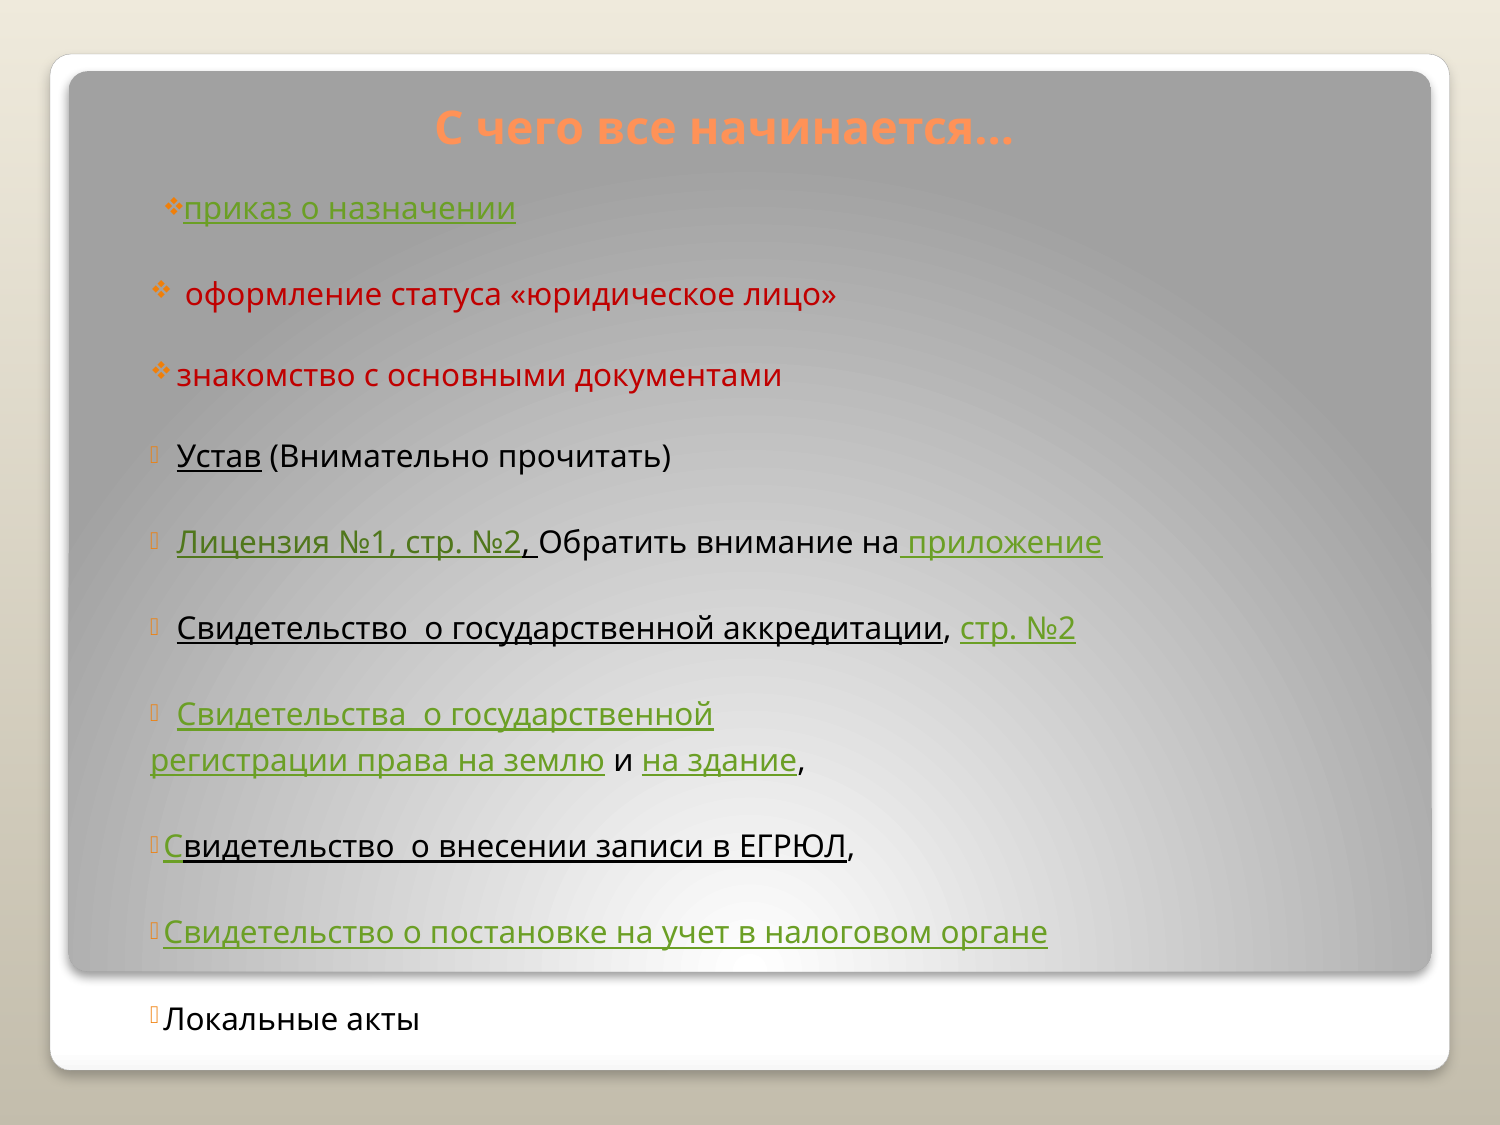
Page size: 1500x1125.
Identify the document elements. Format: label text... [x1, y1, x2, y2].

list приказ о назначении оформление статуса «юридическое лицо» знакомство с основными документами Устав (Внимательно прочитать) Лицензия №1, стр. №2, Обратить внимание на приложение Свидетельство о государственной аккредитации, стр. №2 Свидетельства о государственной регистрации права на землю и на здание, Свидетельство о внесении записи в ЕГРЮЛ, Свидетельство о постановке на учет в налоговом органе Локальные акты [82, 172, 1425, 1047]
title С чего все начинается… [53, 90, 1396, 161]
